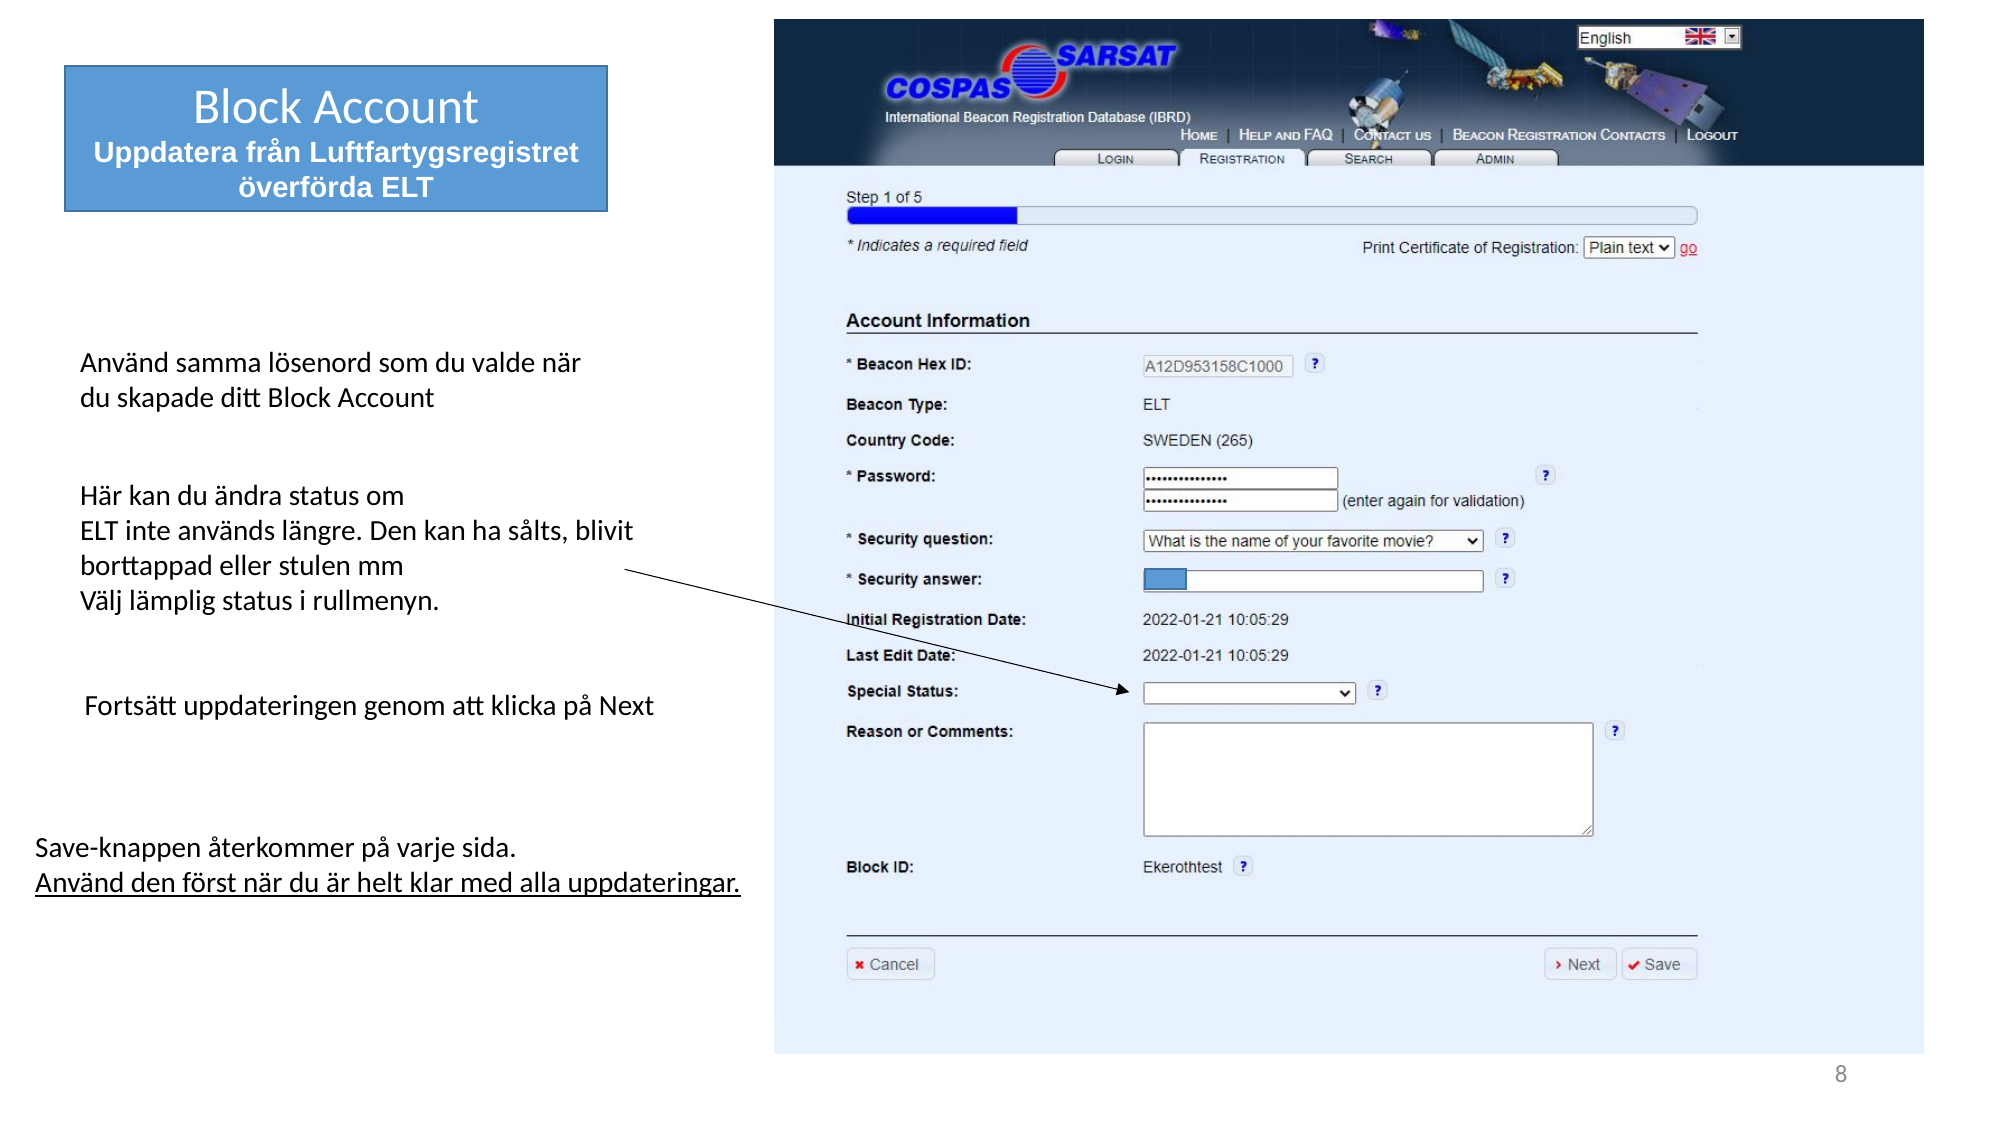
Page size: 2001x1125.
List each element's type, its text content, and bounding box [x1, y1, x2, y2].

slide_number 8 [1412, 1054, 1863, 1103]
picture [774, 19, 1924, 1054]
text_box Block Account Uppdatera från Luftfartygsregistret överförda ELT [64, 65, 608, 212]
text_box Fortsätt uppdateringen genom att klicka på Next [69, 679, 670, 729]
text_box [624, 569, 1130, 693]
text_box Här kan du ändra status om ELT inte används längre. Den kan ha sålts, blivit borttappad eller stulen mm Välj lämplig status i rullmenyn. [65, 468, 749, 624]
text_box Save-knappen återkommer på varje sida. Använd den först när du är helt klar med alla uppdateringar. [20, 821, 774, 907]
text_box Använd samma lösenord som du valde när du skapade ditt Block Account [64, 300, 608, 422]
